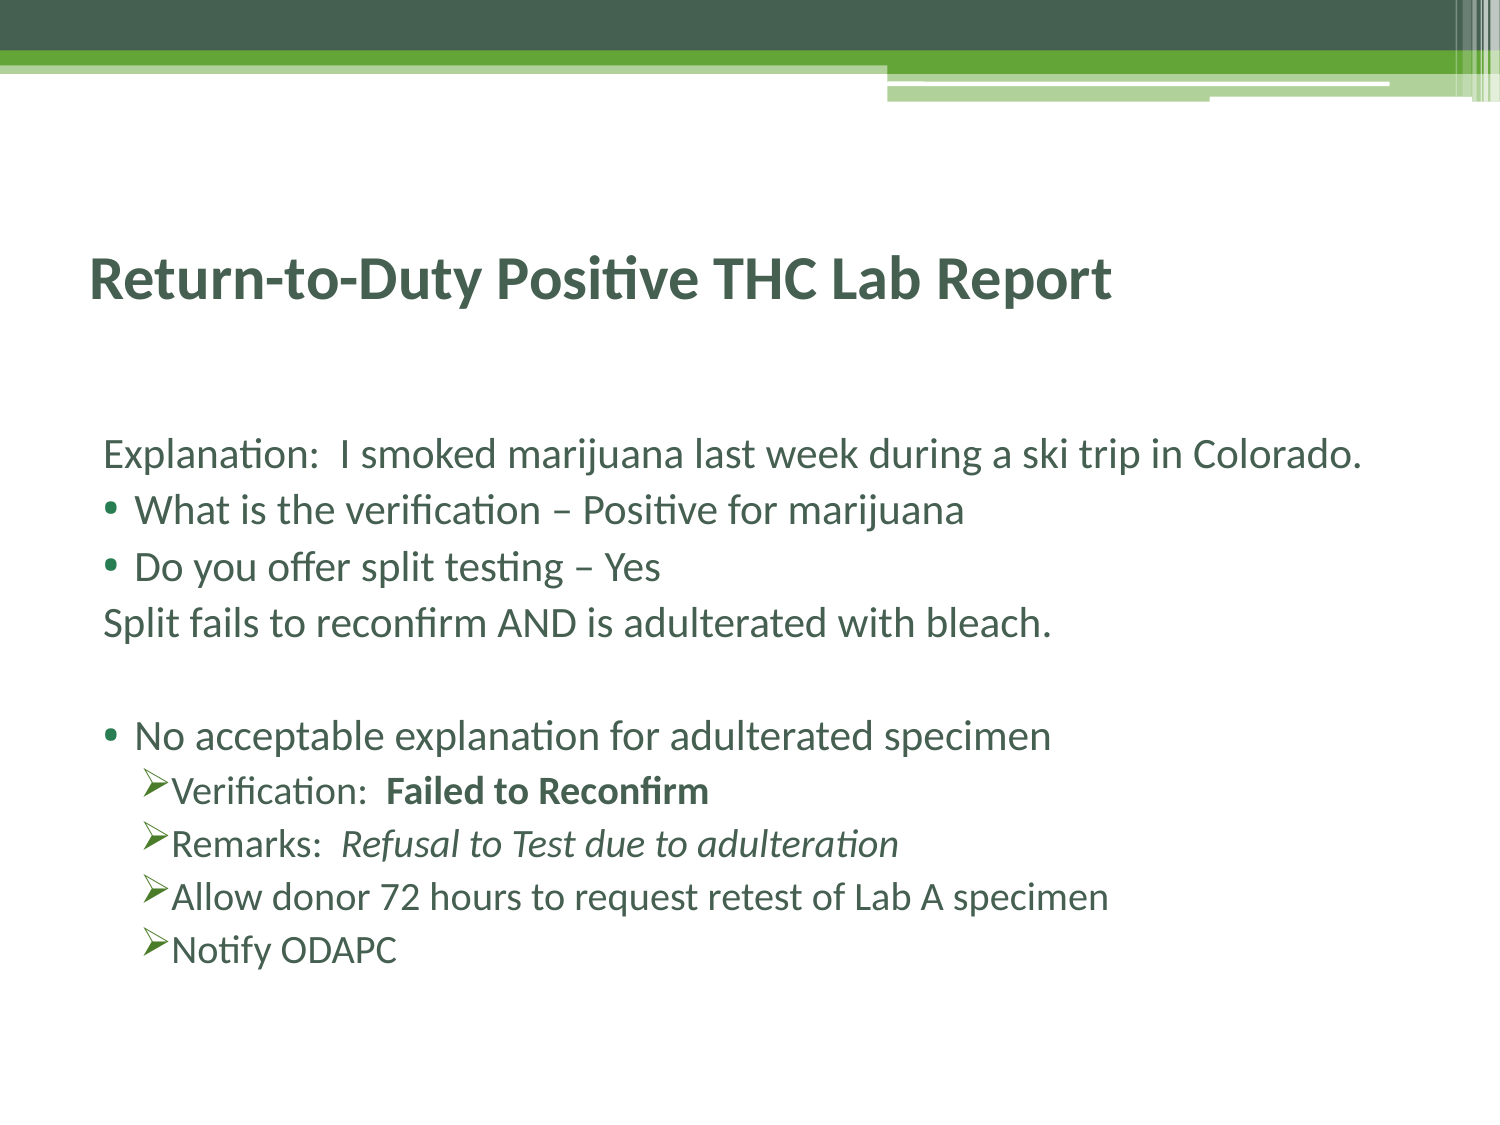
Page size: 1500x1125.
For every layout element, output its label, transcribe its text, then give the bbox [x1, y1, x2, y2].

title Return-to-Duty Positive THC Lab Report [75, 187, 1425, 363]
list Explanation: I smoked marijuana last week during a ski trip in Colorado. What is the verification – Positive for marijuana Do you offer split testing – Yes Split fails to reconfirm AND is adulterated with bleach. No acceptable explanation for adulterated specimen Verification: Failed to Reconfirm Remarks: Refusal to Test due to adulteration Allow donor 72 hours to request retest of Lab A specimen Notify ODAPC [75, 417, 1482, 985]
